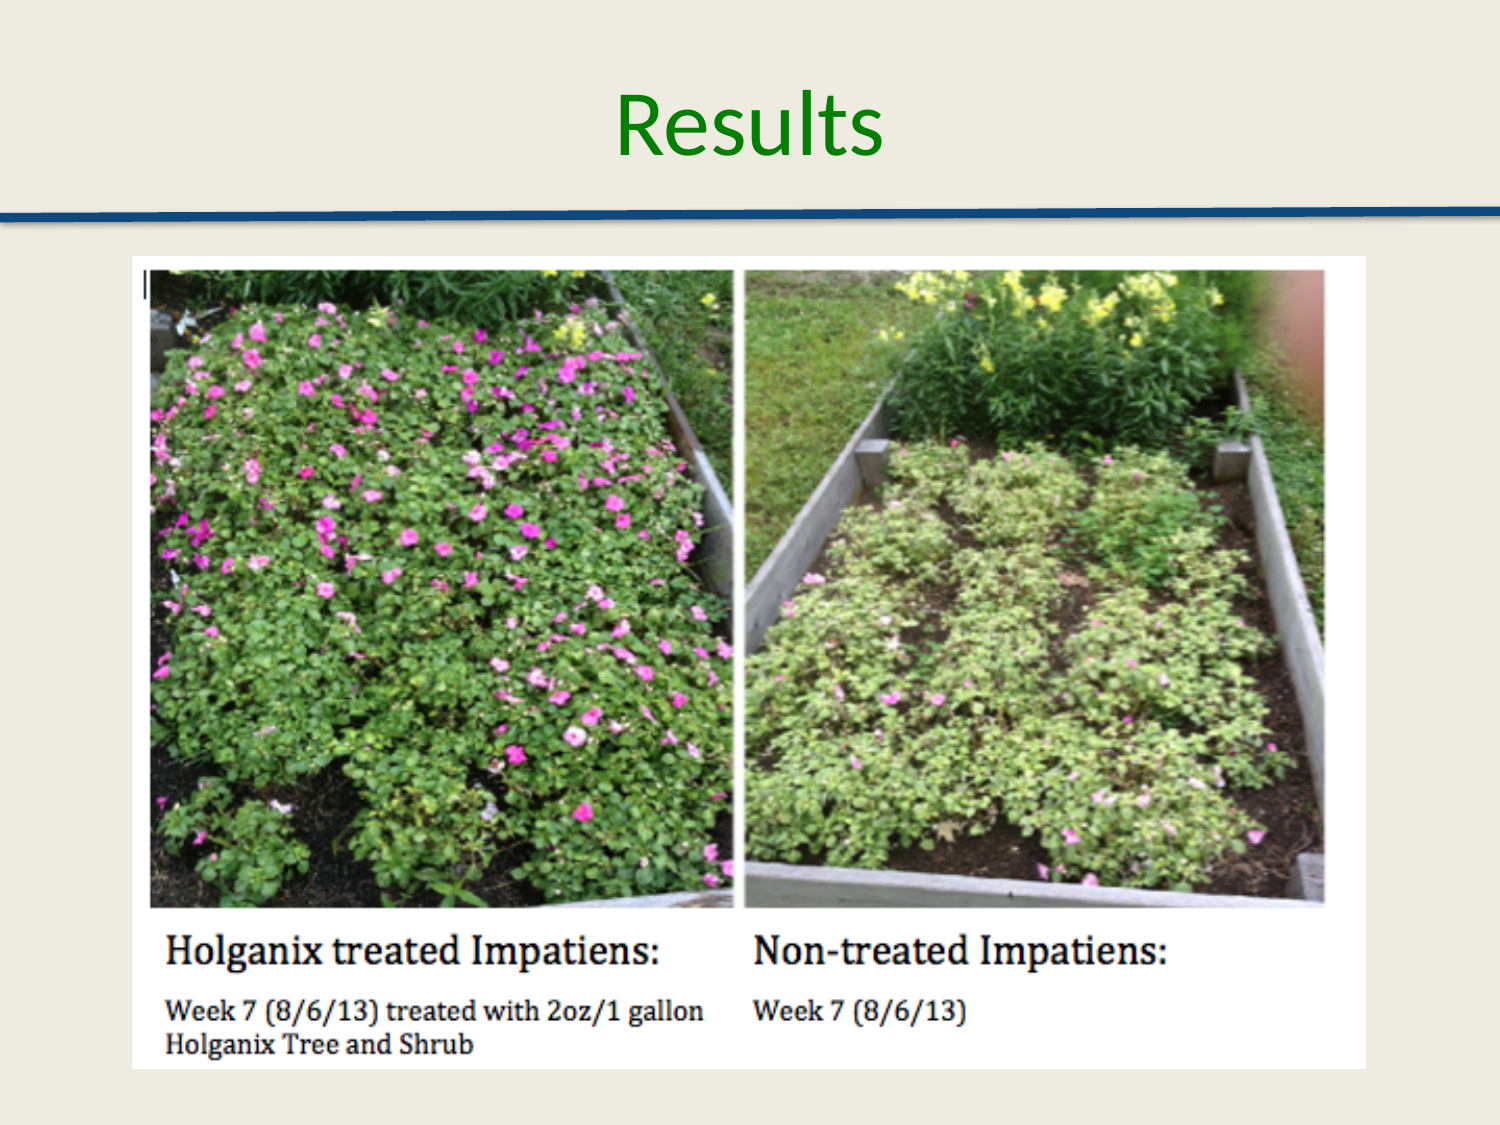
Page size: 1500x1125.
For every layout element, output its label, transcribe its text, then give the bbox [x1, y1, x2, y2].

title Results [0, 23, 1500, 210]
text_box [0, 210, 1500, 218]
picture [131, 255, 1366, 1069]
